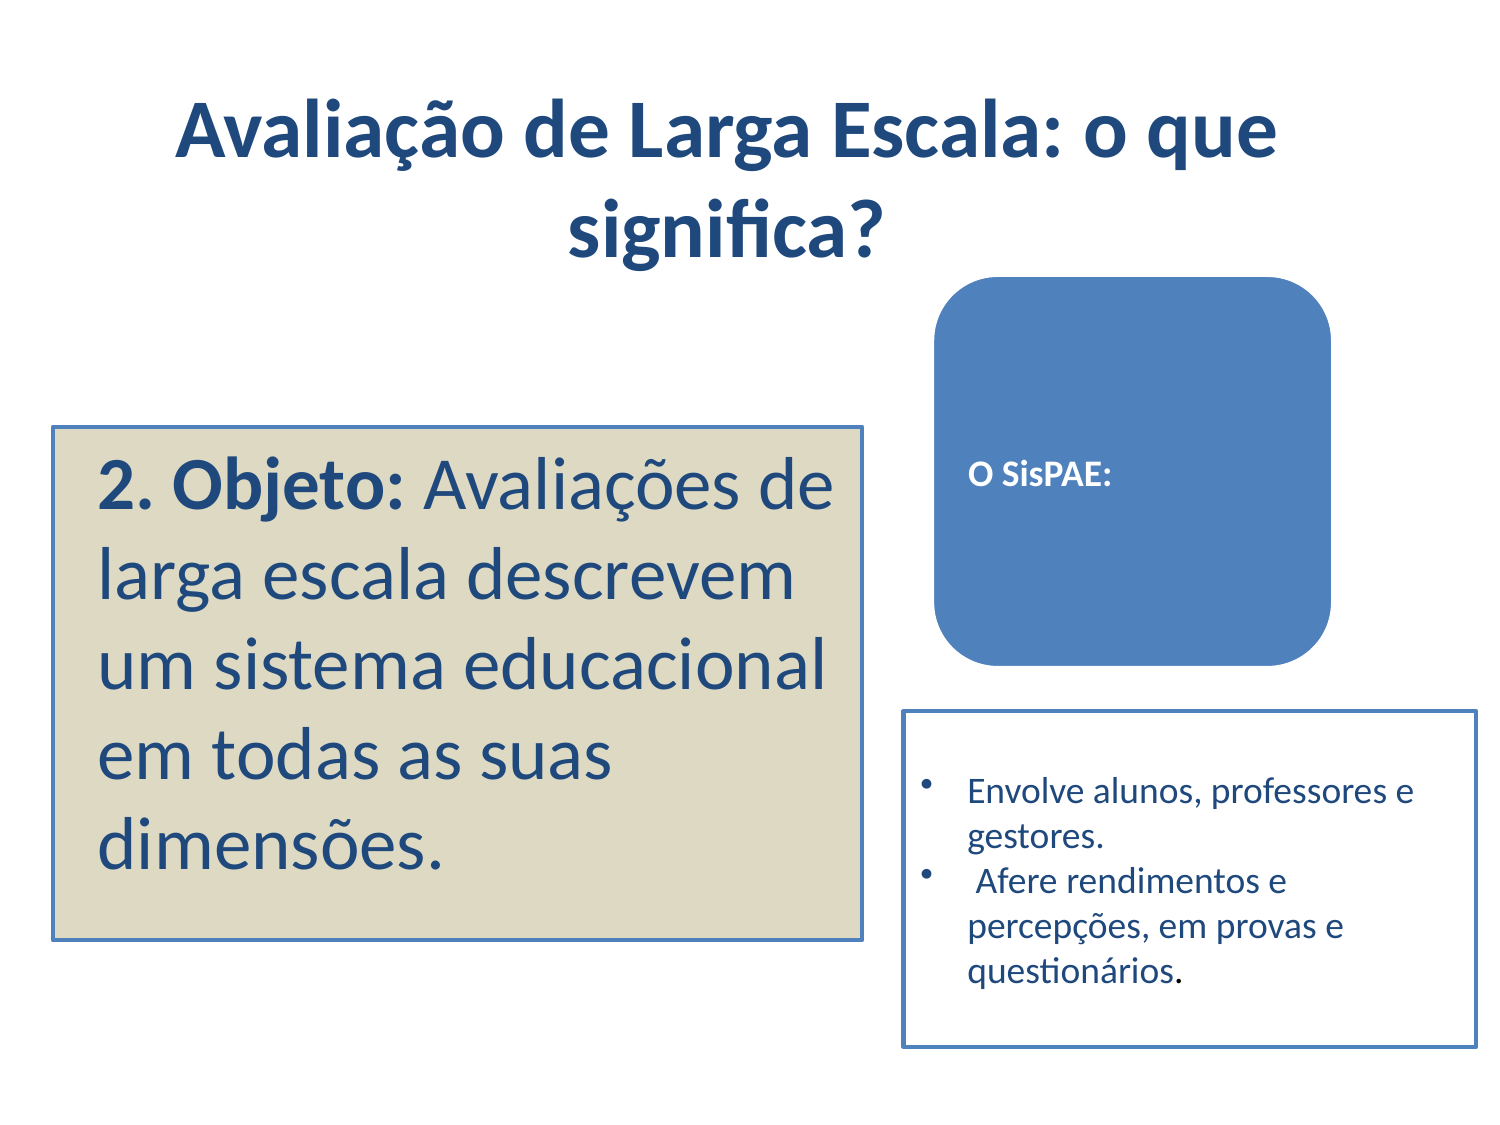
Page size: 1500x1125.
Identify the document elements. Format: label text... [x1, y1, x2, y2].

title Avaliação de Larga Escala: o que significa? [29, 45, 1425, 303]
text_box 2. Objeto: Avaliações de larga escala descrevem um sistema educacional em todas as suas dimensões. [51, 425, 864, 942]
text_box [903, 231, 1477, 1047]
